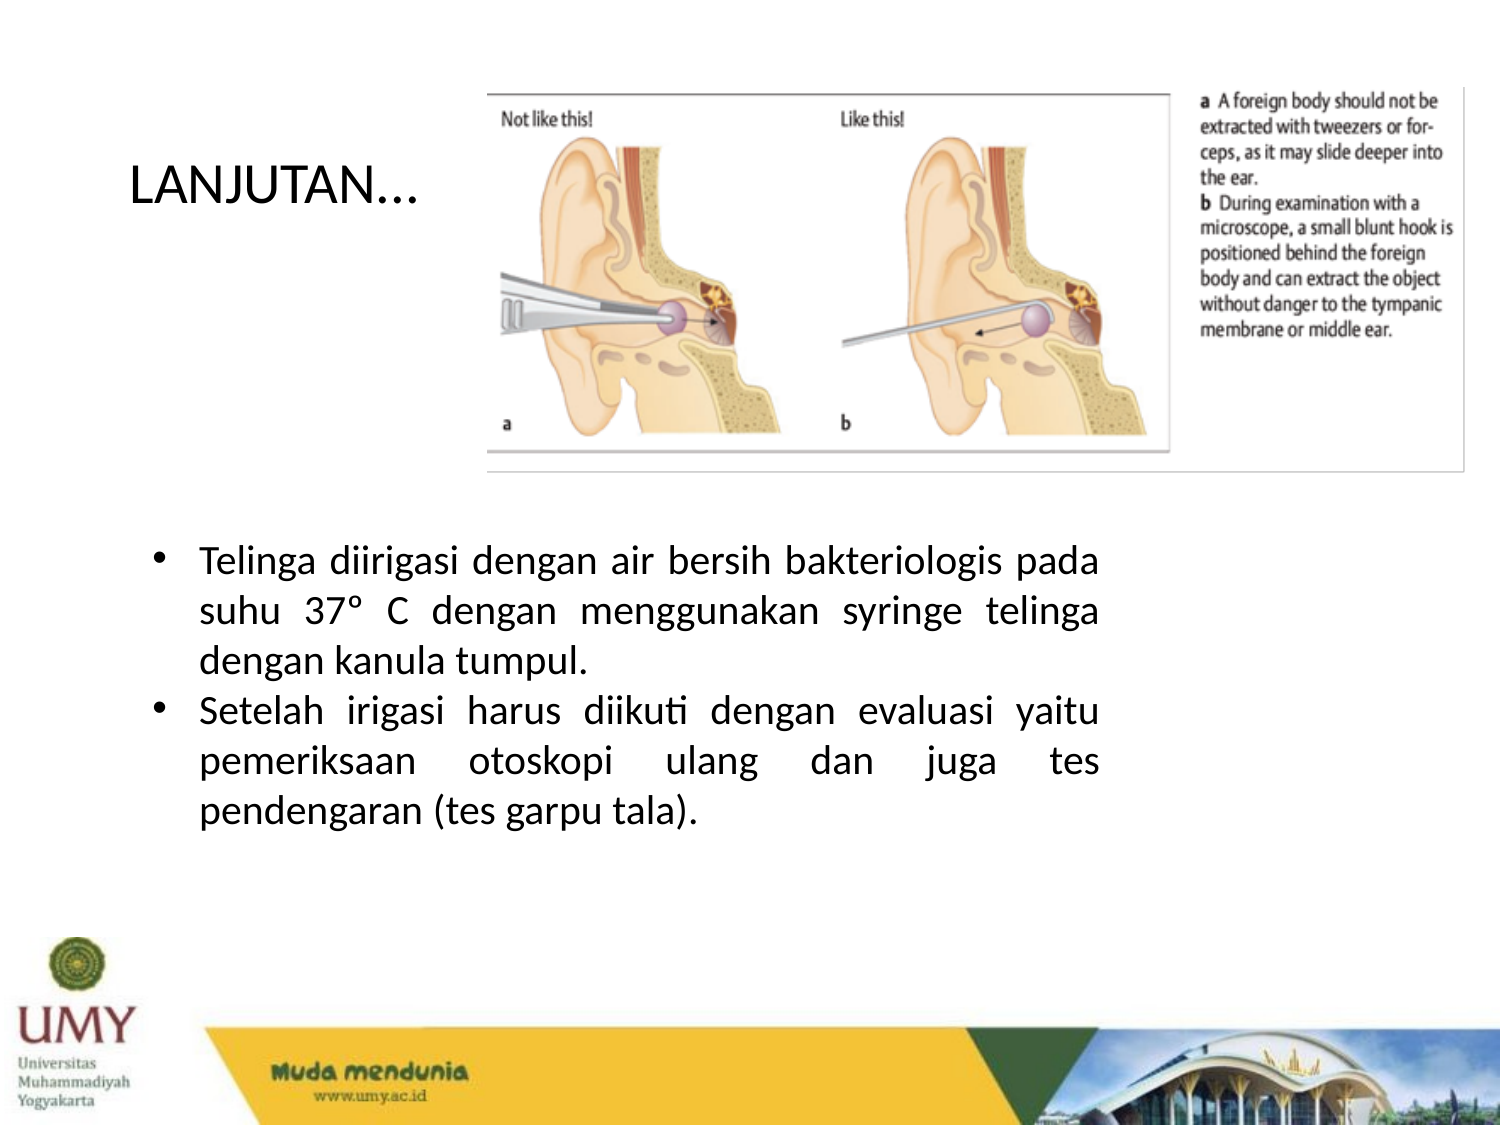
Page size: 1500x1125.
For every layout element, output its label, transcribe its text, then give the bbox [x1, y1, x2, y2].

picture [4, 937, 1500, 1125]
picture [487, 87, 1466, 475]
text_box LANJUTAN... [114, 137, 436, 223]
text_box Telinga diirigasi dengan air bersih bakteriologis pada suhu 37º C dengan menggunakan syringe telinga dengan kanula tumpul. Setelah irigasi harus diikuti dengan evaluasi yaitu pemeriksaan otoskopi ulang dan juga tes pendengaran (tes garpu tala). [137, 525, 1115, 890]
